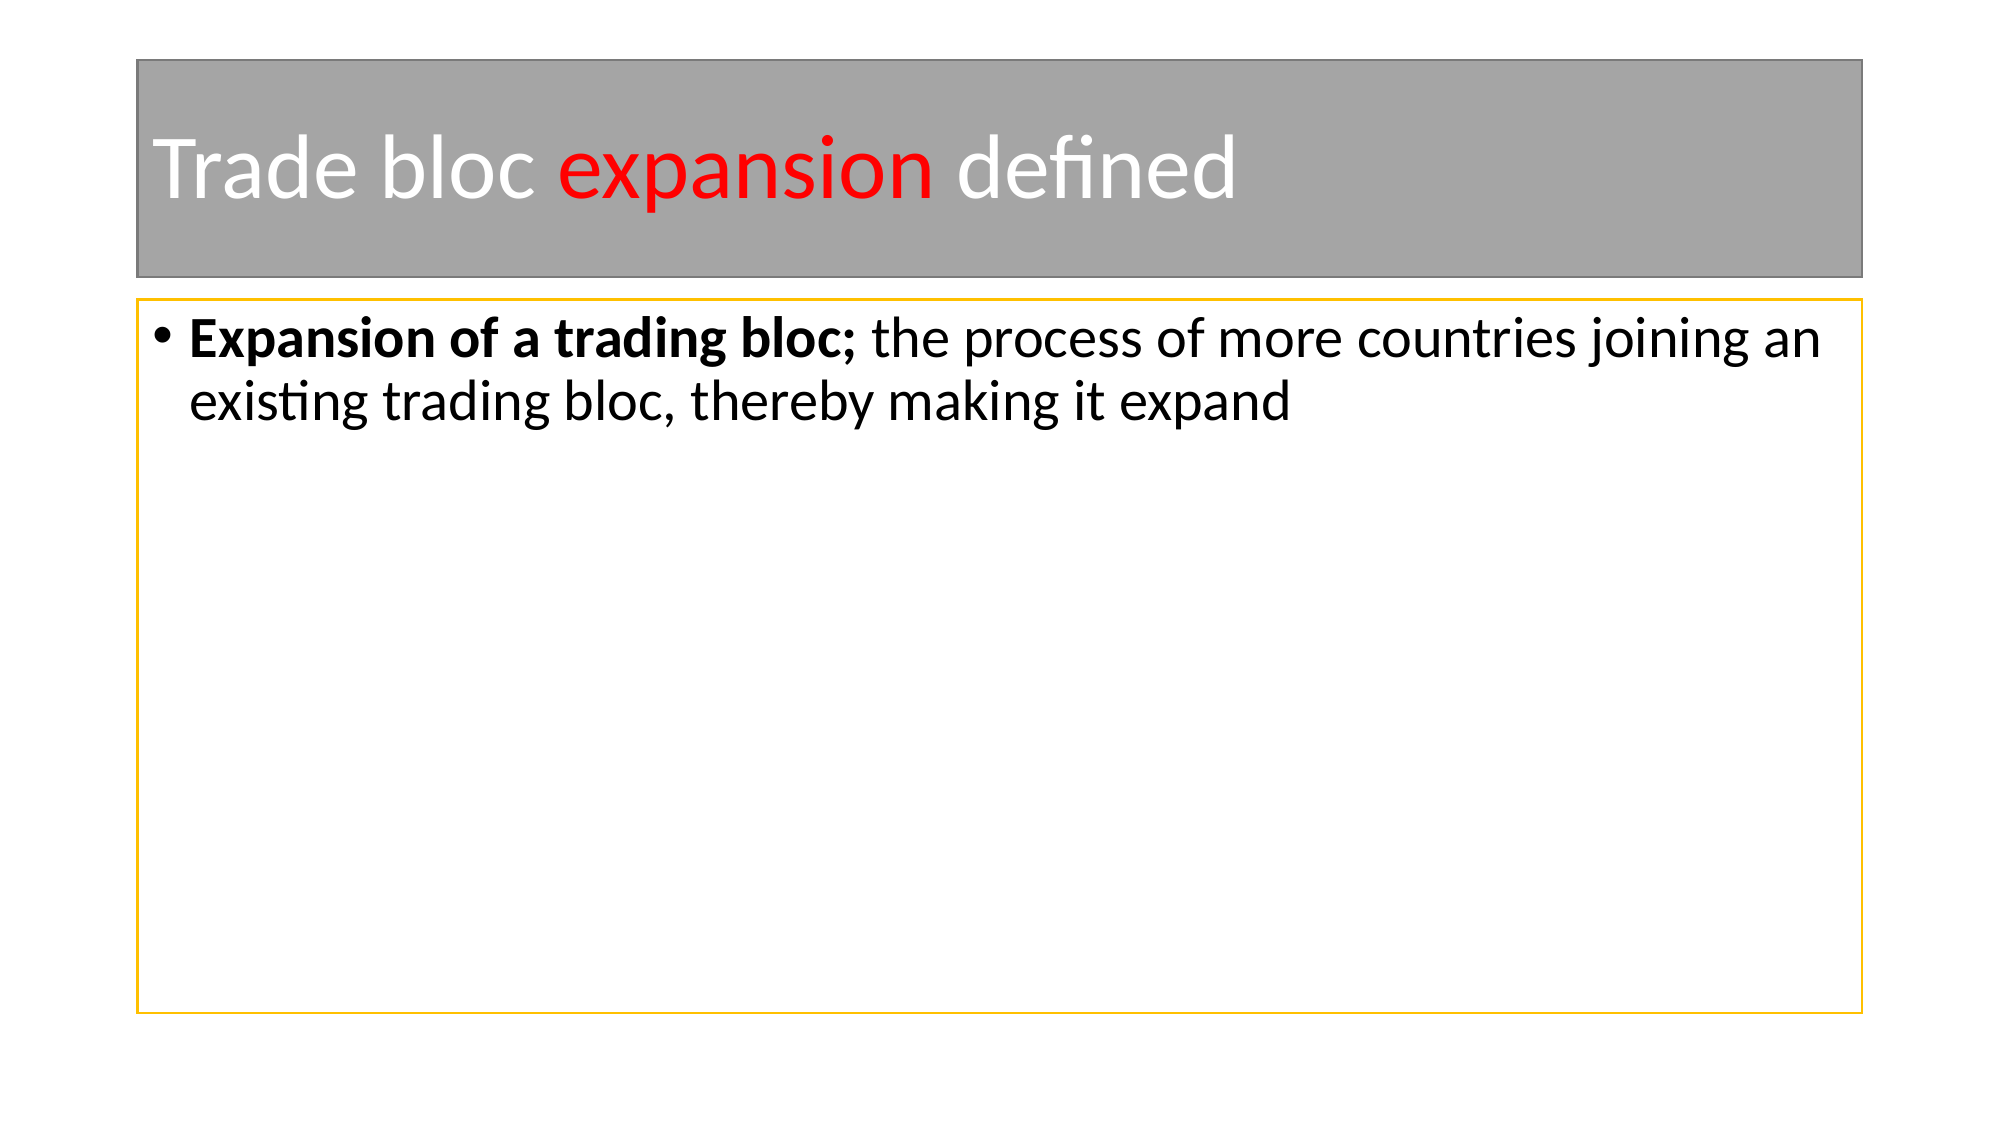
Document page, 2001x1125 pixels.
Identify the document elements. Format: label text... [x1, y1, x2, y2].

list Expansion of a trading bloc; the process of more countries joining an existing trading bloc, thereby making it expand [136, 298, 1863, 1014]
title Trade bloc expansion defined [136, 59, 1863, 278]
